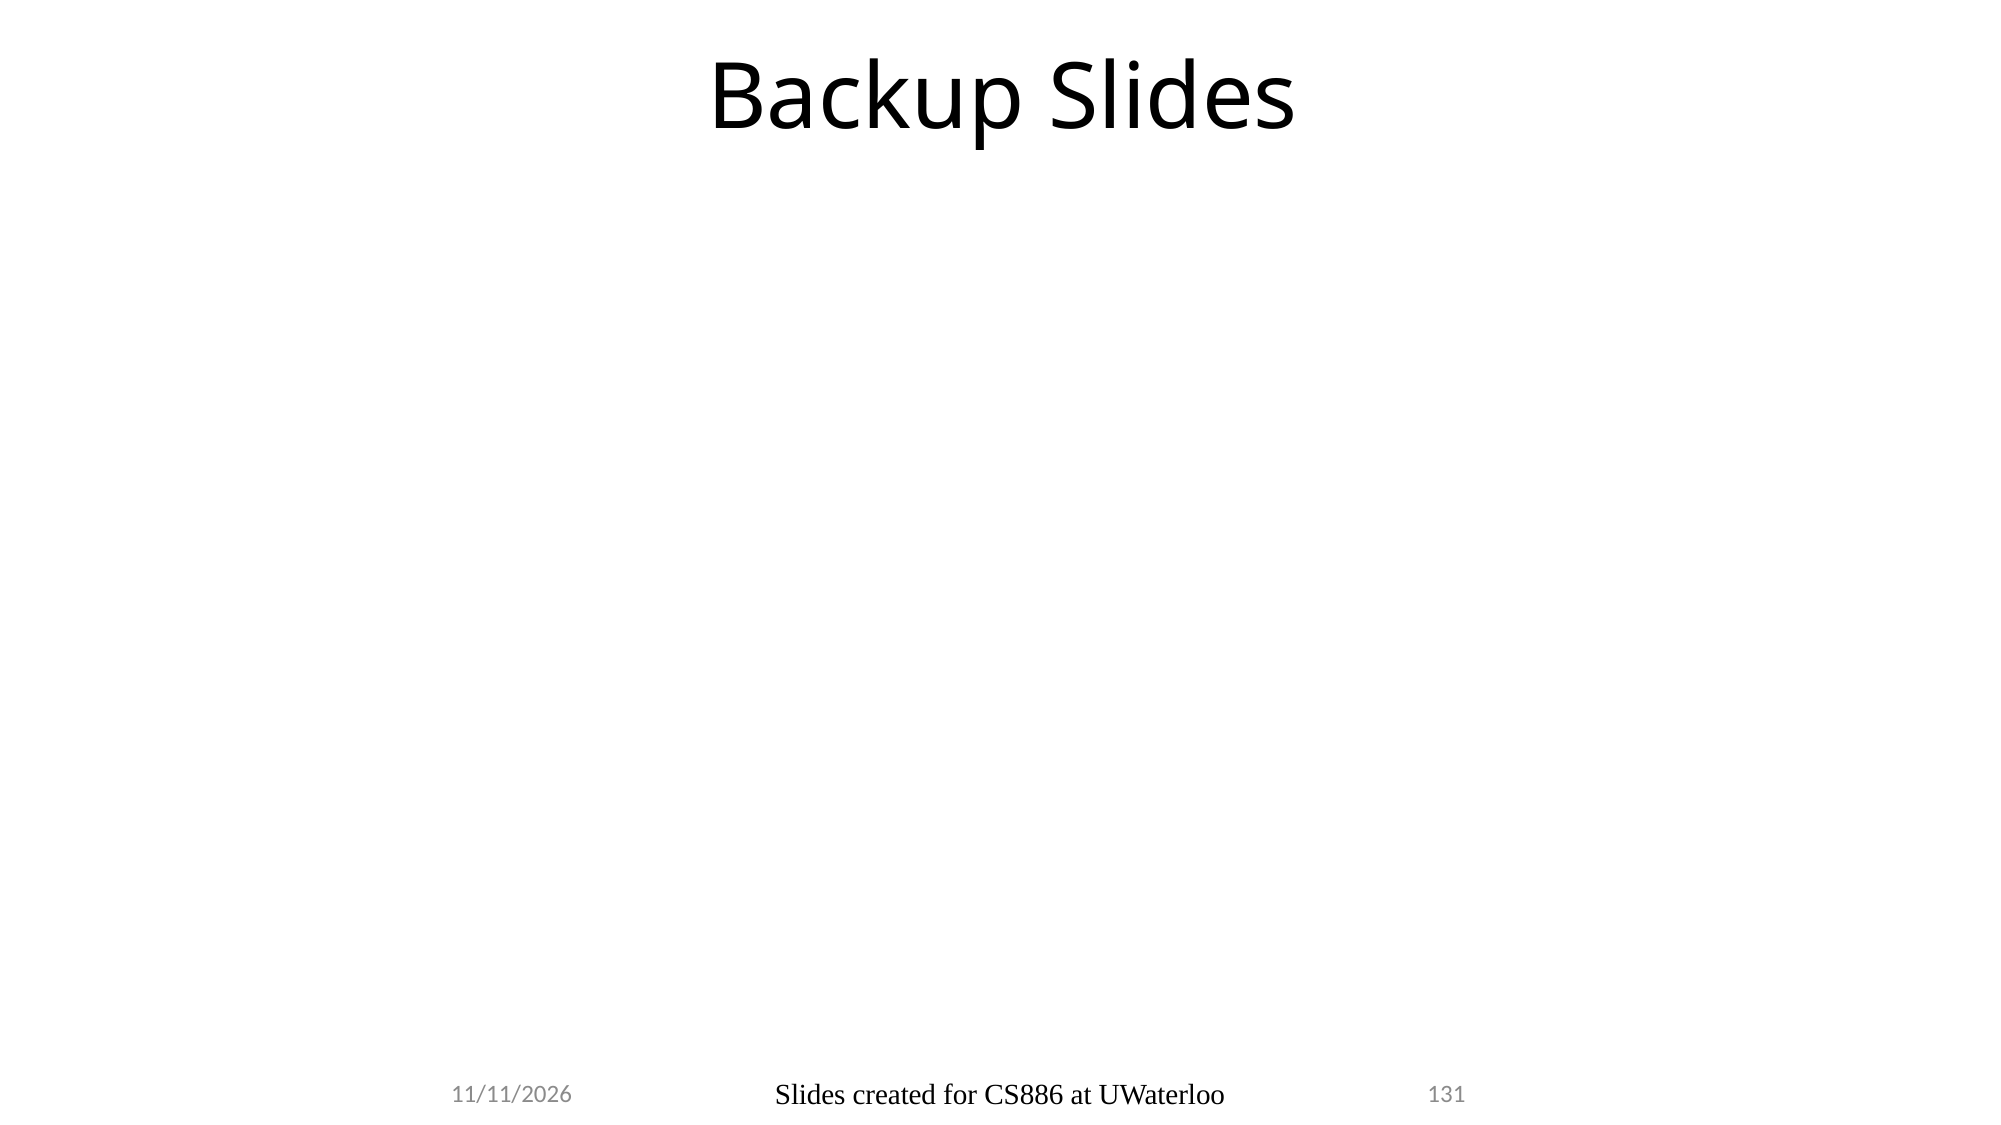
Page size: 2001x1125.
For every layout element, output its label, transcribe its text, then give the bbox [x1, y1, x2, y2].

slide_number 131 [1412, 1062, 1863, 1123]
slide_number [137, 1062, 588, 1123]
title Backup Slides [2, 3, 2000, 195]
footer Slides created for CS886 at UWaterloo [662, 1062, 1338, 1123]
